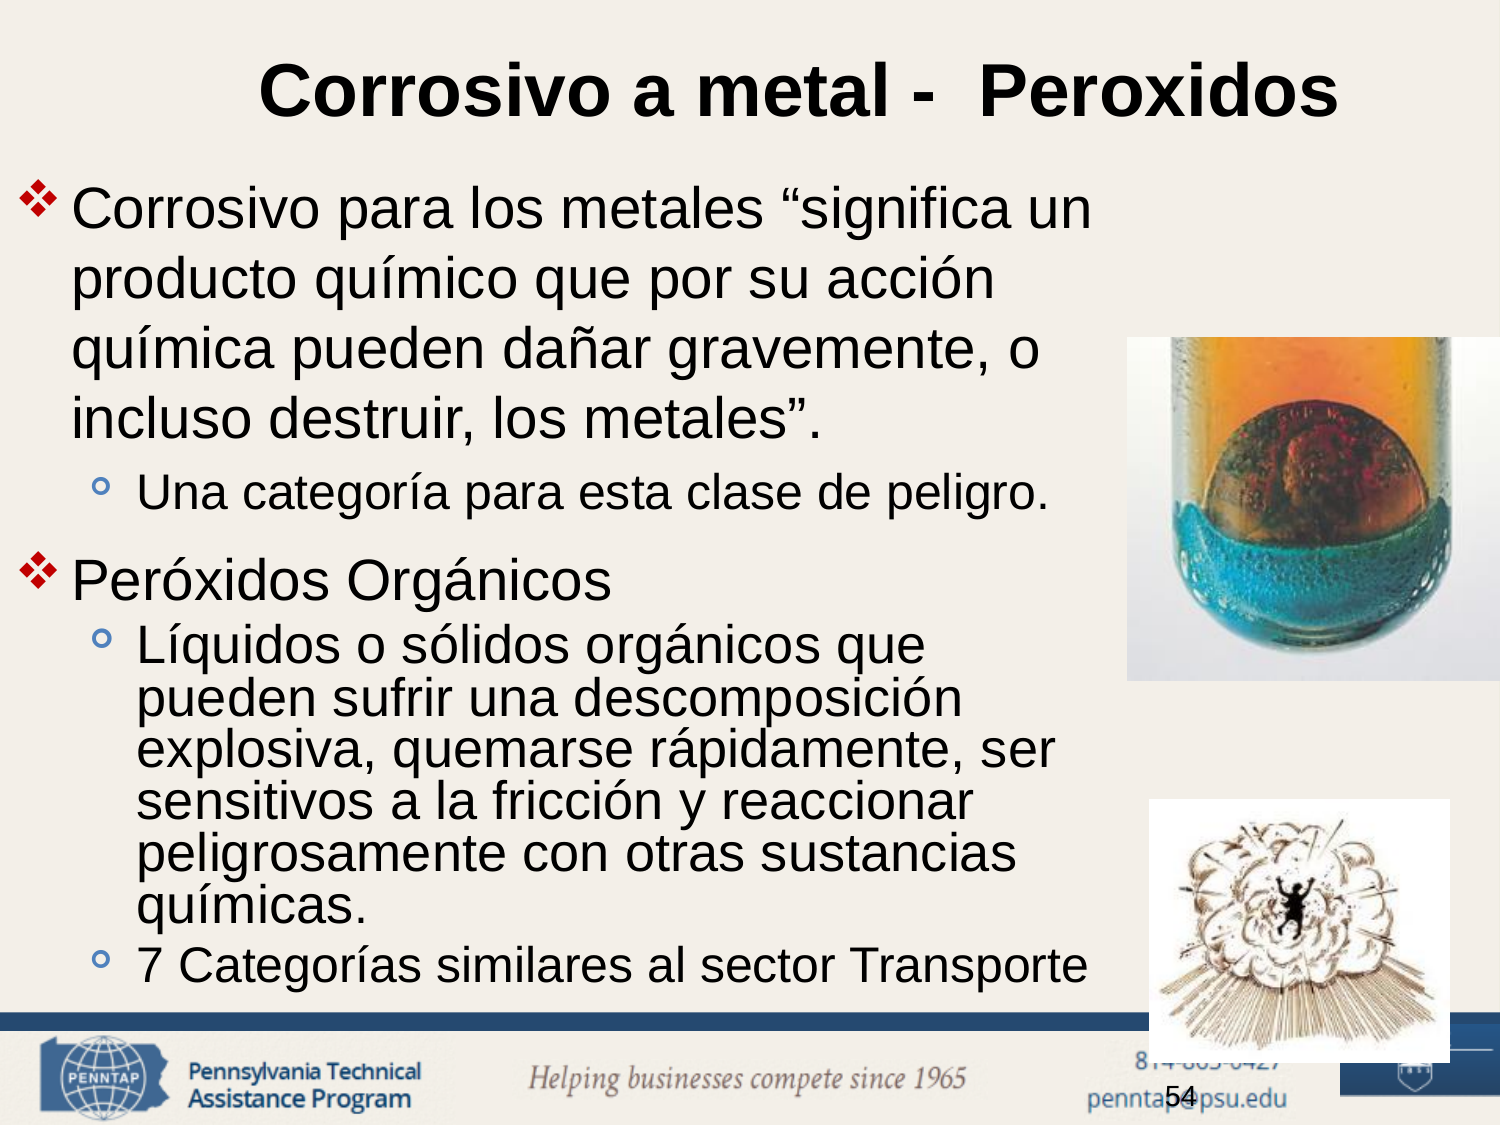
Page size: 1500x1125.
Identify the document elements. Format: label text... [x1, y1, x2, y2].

picture [0, 1031, 456, 1125]
picture [1084, 799, 1500, 1121]
title Corrosivo a metal - Peroxidos [237, 33, 1363, 122]
picture [512, 1059, 988, 1100]
list Corrosivo para los metales “significa un producto químico que por su acción química pueden dañar gravemente, o incluso destruir, los metales”. Una categoría para esta clase de peligro. Peróxidos Orgánicos Líquidos o sólidos orgánicos que pueden sufrir una descomposición explosiva, quemarse rápidamente, ser sensitivos a la fricción y reaccionar peligrosamente con otras sustancias químicas. 7 Categorías similares al sector Transporte [0, 162, 1128, 1013]
slide_number 54 [1149, 1069, 1500, 1110]
picture [1126, 337, 1500, 681]
